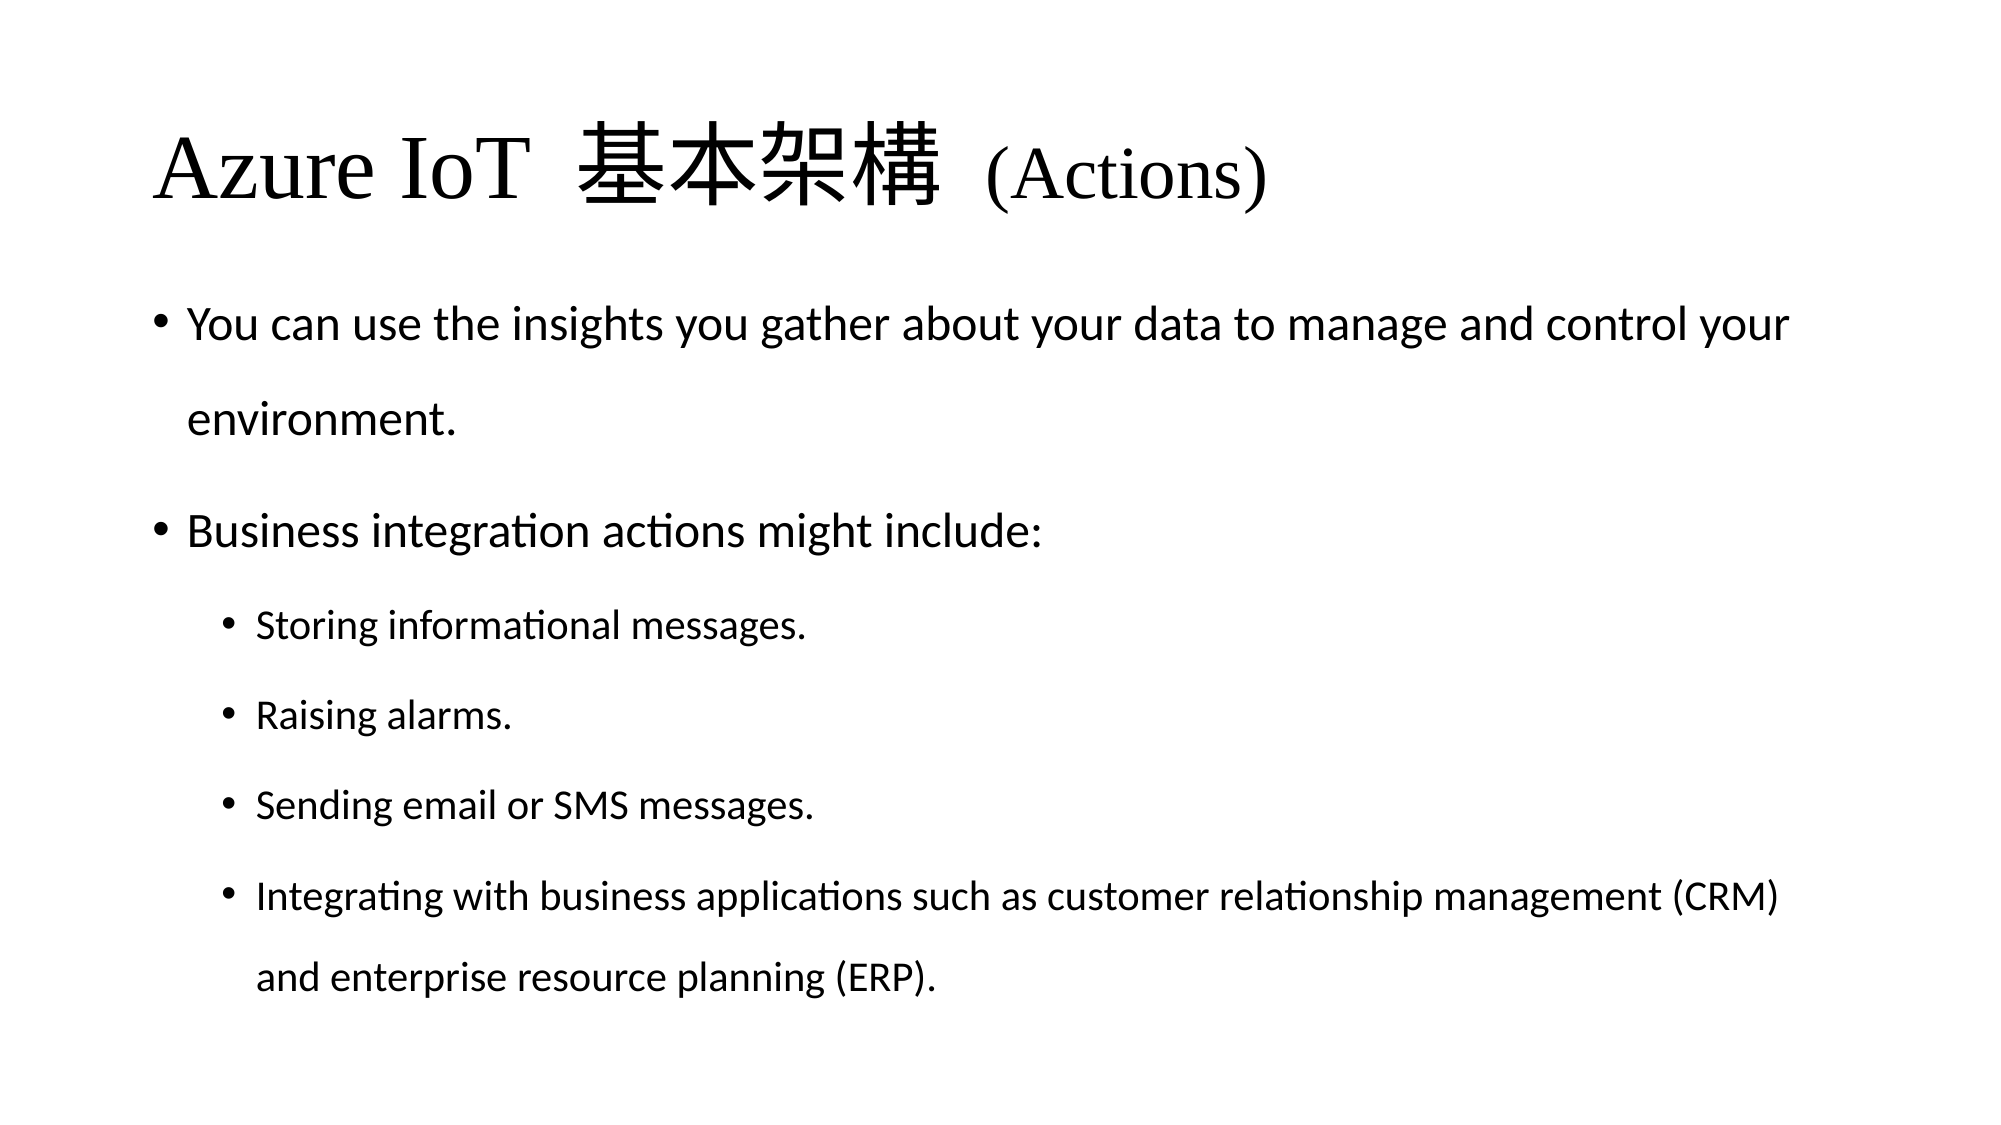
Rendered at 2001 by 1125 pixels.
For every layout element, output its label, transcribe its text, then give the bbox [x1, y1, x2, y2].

list You can use the insights you gather about your data to manage and control your environment. Business integration actions might include: Storing informational messages. Raising alarms. Sending email or SMS messages. Integrating with business applications such as customer relationship management (CRM) and enterprise resource planning (ERP). [137, 247, 1863, 1014]
title Azure IoT 基本架構 (Actions) [137, 59, 1863, 247]
